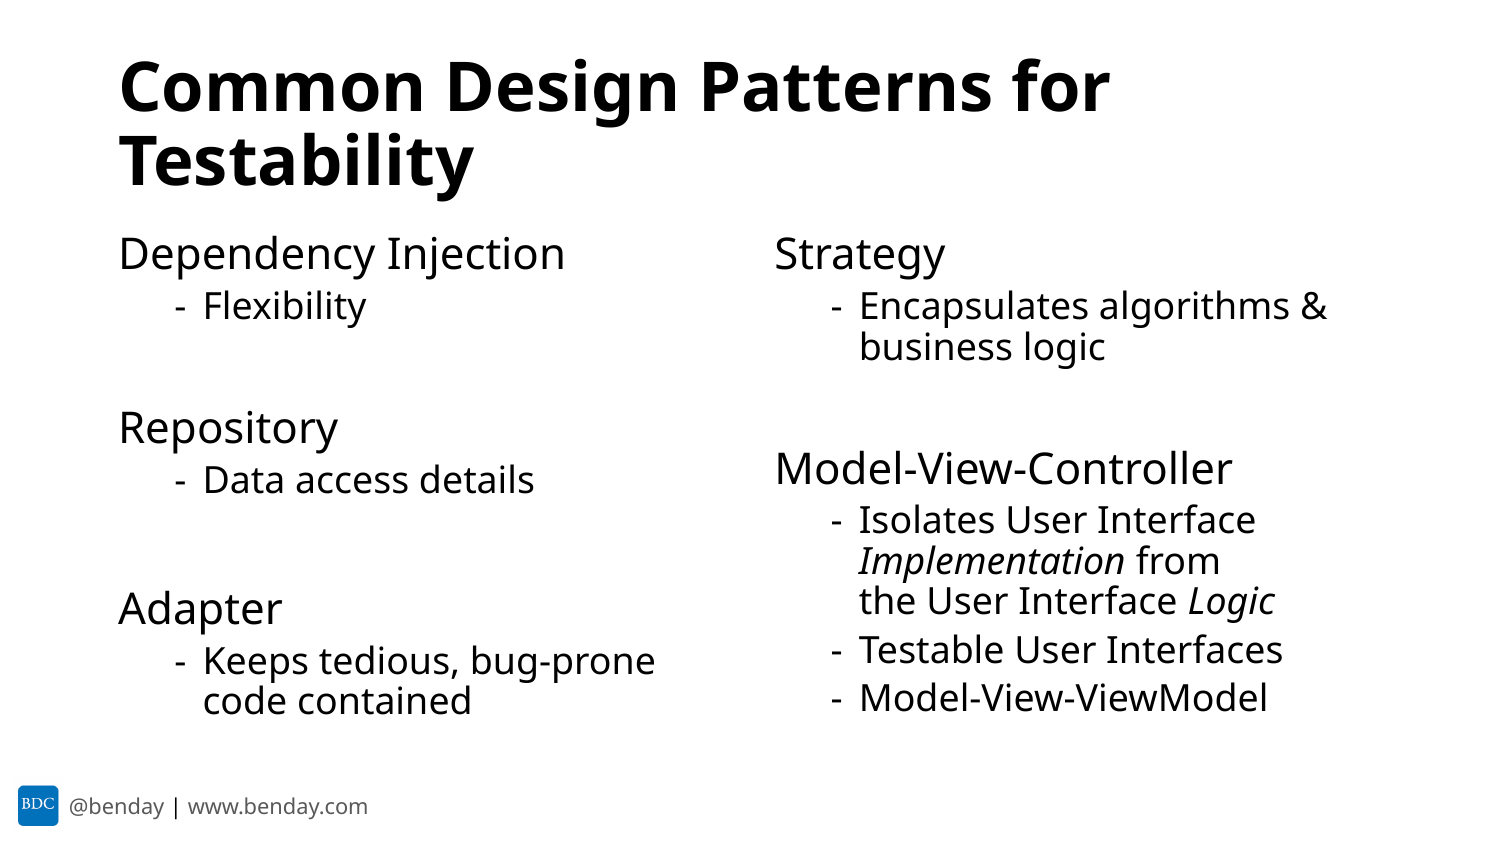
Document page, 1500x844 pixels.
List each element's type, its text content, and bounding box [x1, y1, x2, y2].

list Dependency Injection Flexibility Repository Data access details Adapter Keeps tedious, bug-prone code contained [103, 224, 741, 760]
picture [12, 777, 63, 831]
title Common Design Patterns for Testability [103, 44, 1397, 208]
list Strategy Encapsulates algorithms & business logic Model-View-Controller Isolates User Interface Implementation from the User Interface Logic Testable User Interfaces Model-View-ViewModel [759, 224, 1397, 760]
